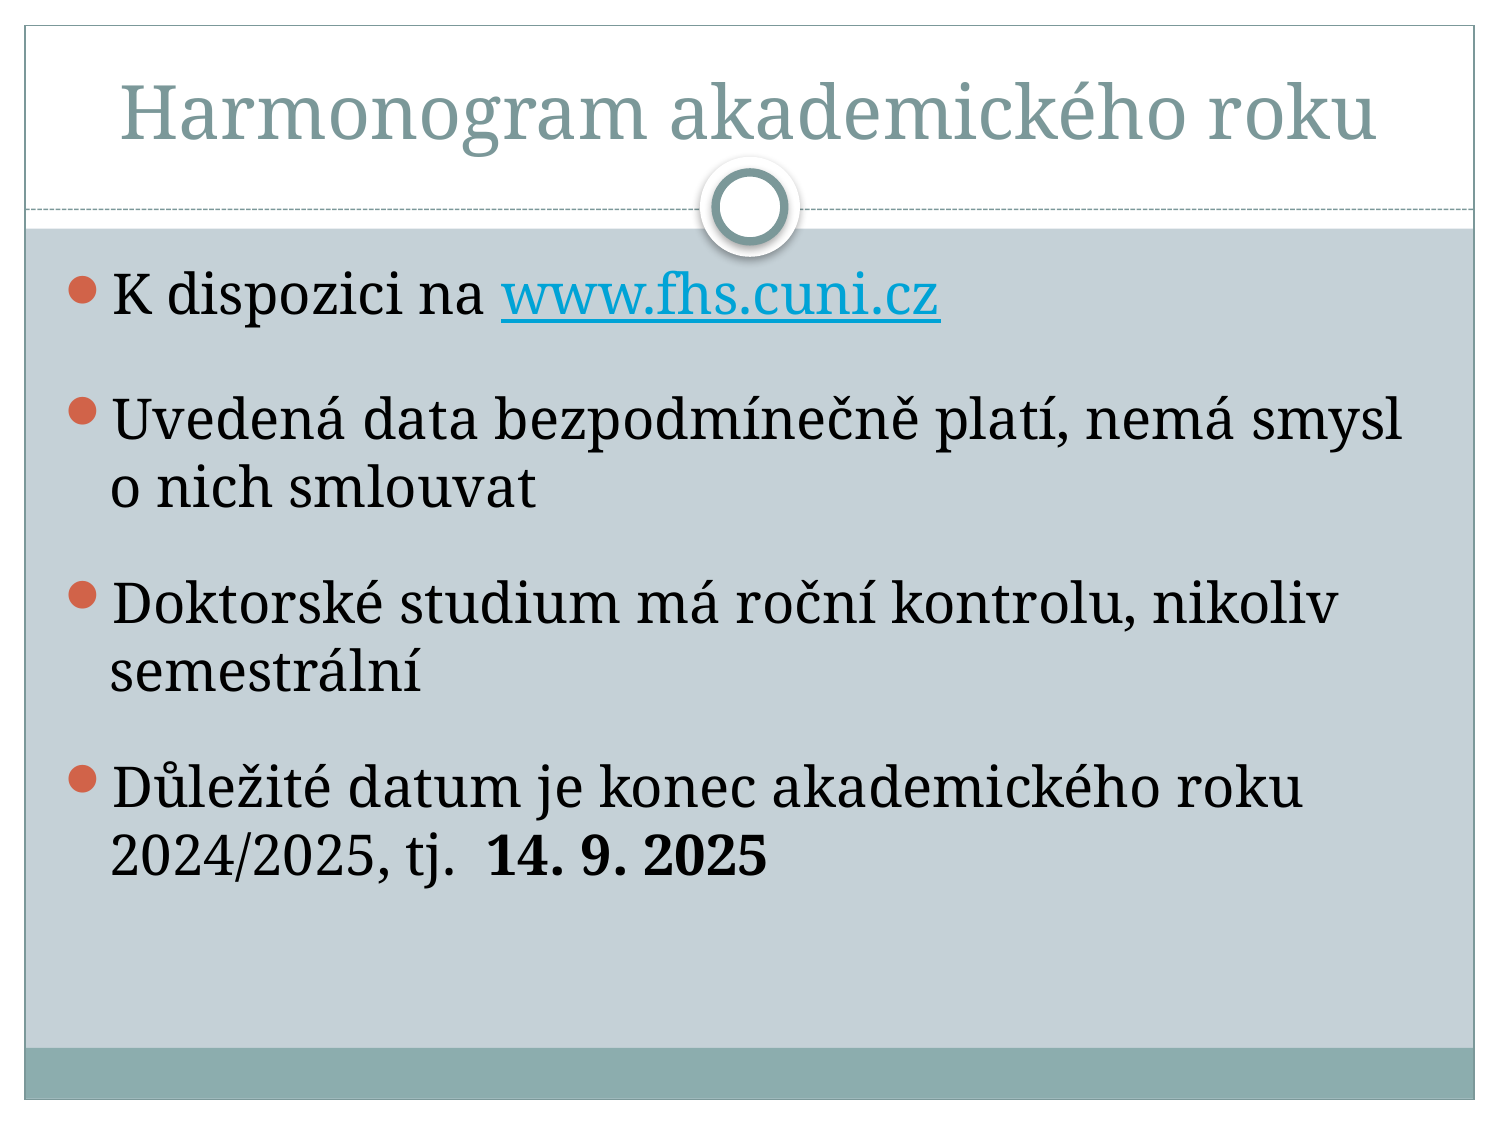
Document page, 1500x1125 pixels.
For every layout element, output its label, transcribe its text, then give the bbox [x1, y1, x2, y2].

list K dispozici na www.fhs.cuni.cz Uvedená data bezpodmínečně platí, nemá smysl o nich smlouvat Doktorské studium má roční kontrolu, nikoliv semestrální Důležité datum je konec akademického roku 2024/2025, tj. 14. 9. 2025 [49, 250, 1445, 1001]
title Harmonogram akademického roku [49, 37, 1450, 162]
